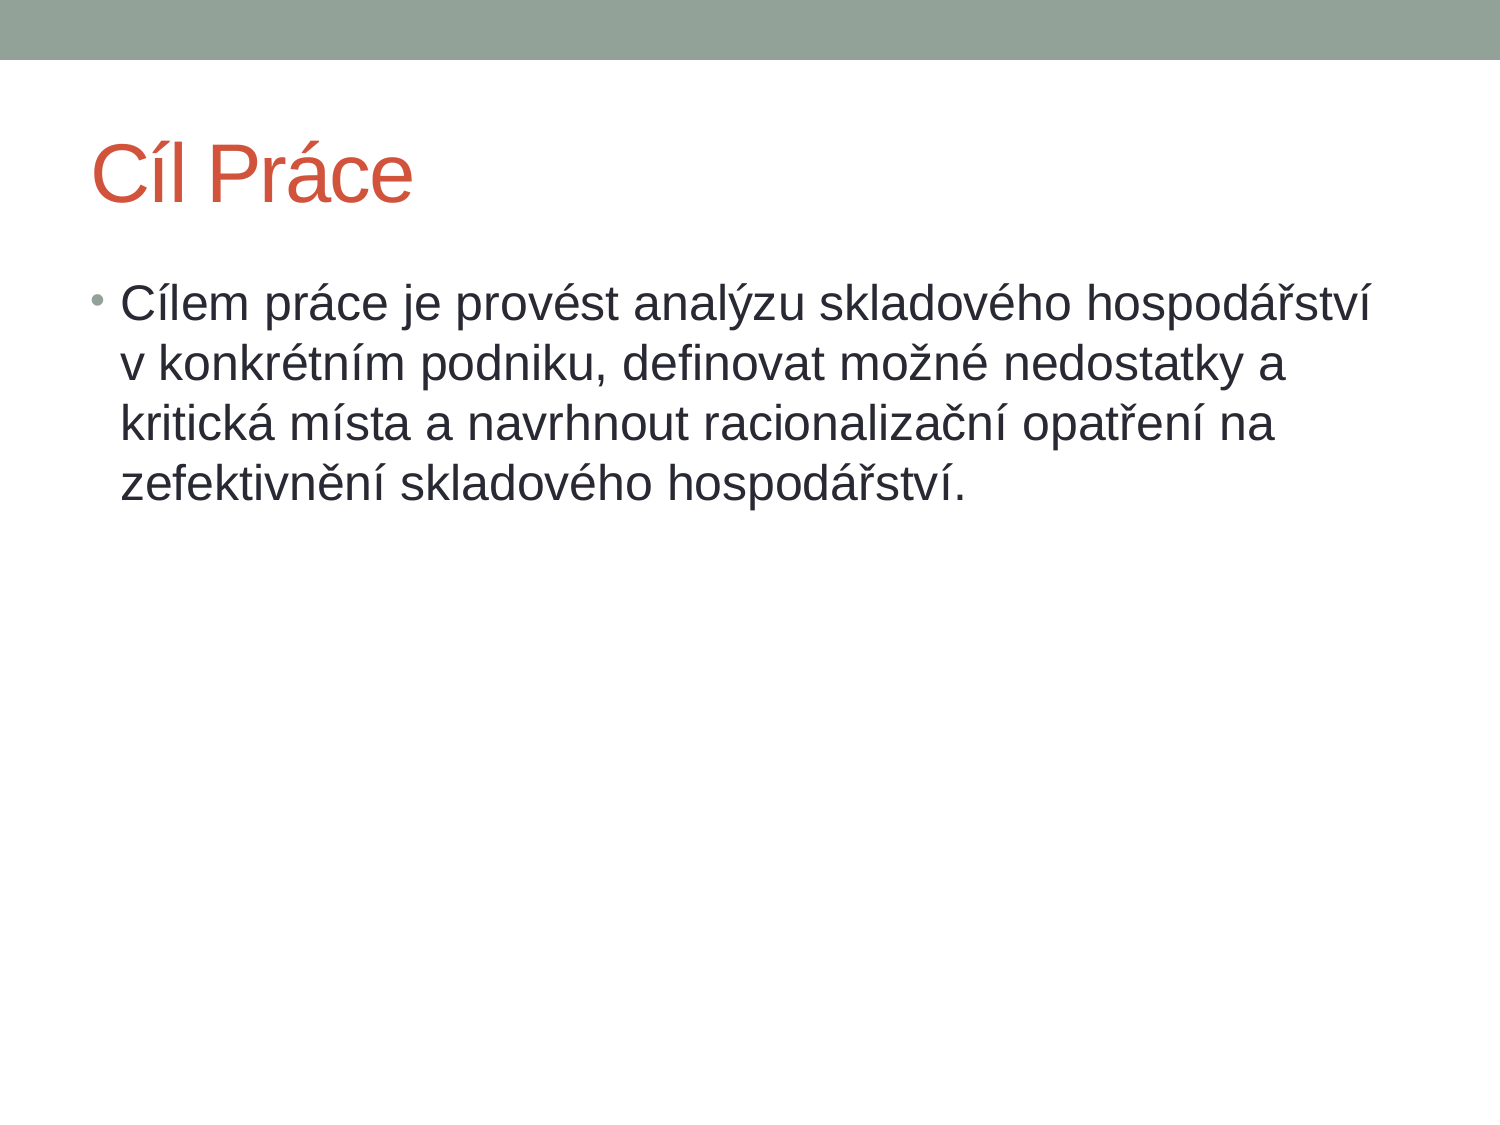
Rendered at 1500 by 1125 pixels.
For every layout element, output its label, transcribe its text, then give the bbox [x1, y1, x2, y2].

title Cíl Práce [75, 87, 1425, 250]
list Cílem práce je provést analýzu skladového hospodářství v konkrétním podniku, definovat možné nedostatky a kritická místa a navrhnout racionalizační opatření na zefektivnění skladového hospodářství. [75, 262, 1425, 1063]
